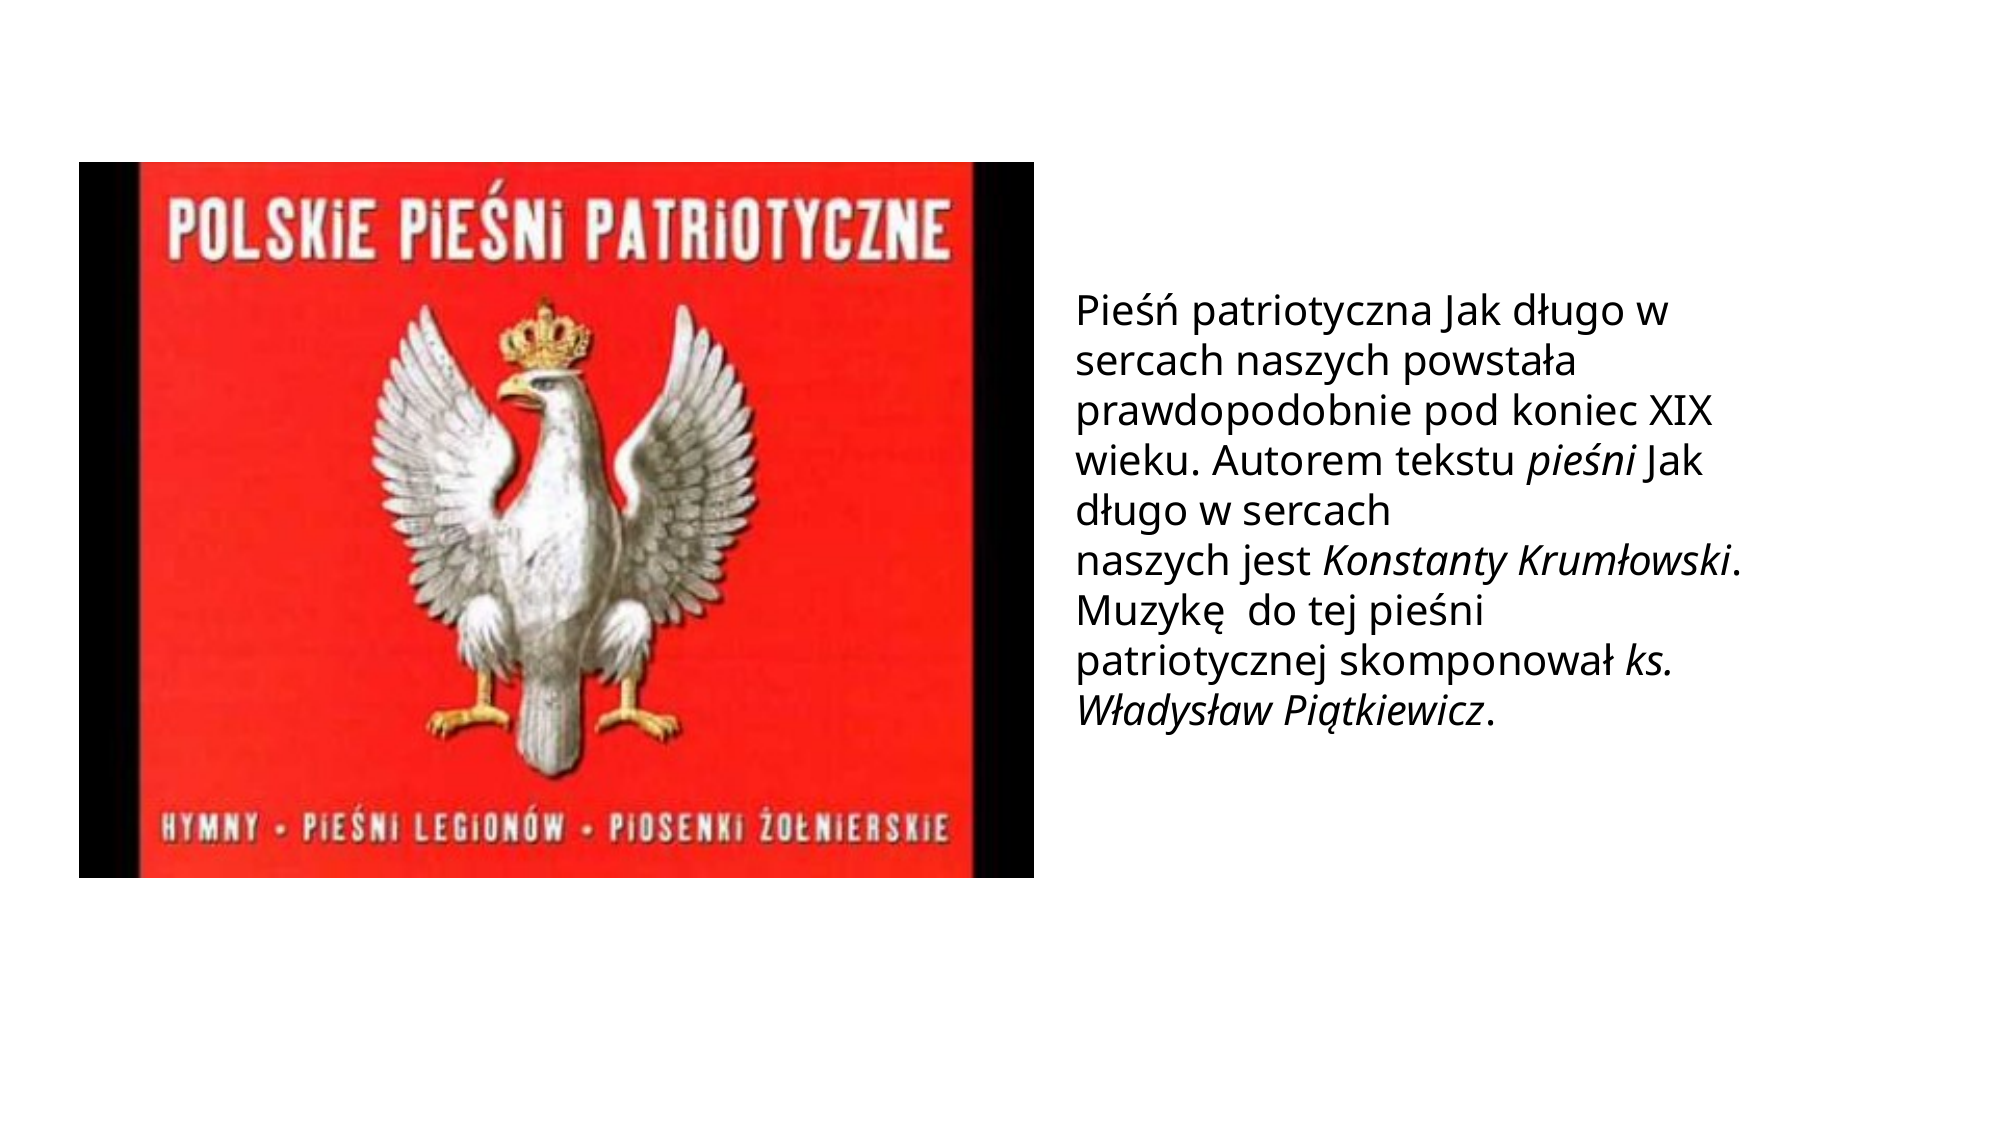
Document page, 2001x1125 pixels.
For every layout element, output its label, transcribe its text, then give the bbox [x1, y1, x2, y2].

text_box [78, 161, 1035, 879]
text_box Pieśń patriotyczna Jak długo w sercach naszych powstała prawdopodobnie pod koniec XIX wieku. Autorem tekstu pieśni Jak długo w sercach naszych jest Konstanty Krumłowski. Muzykę do tej pieśni patriotycznej skomponował ks. Władysław Piątkiewicz. [1060, 276, 1766, 742]
